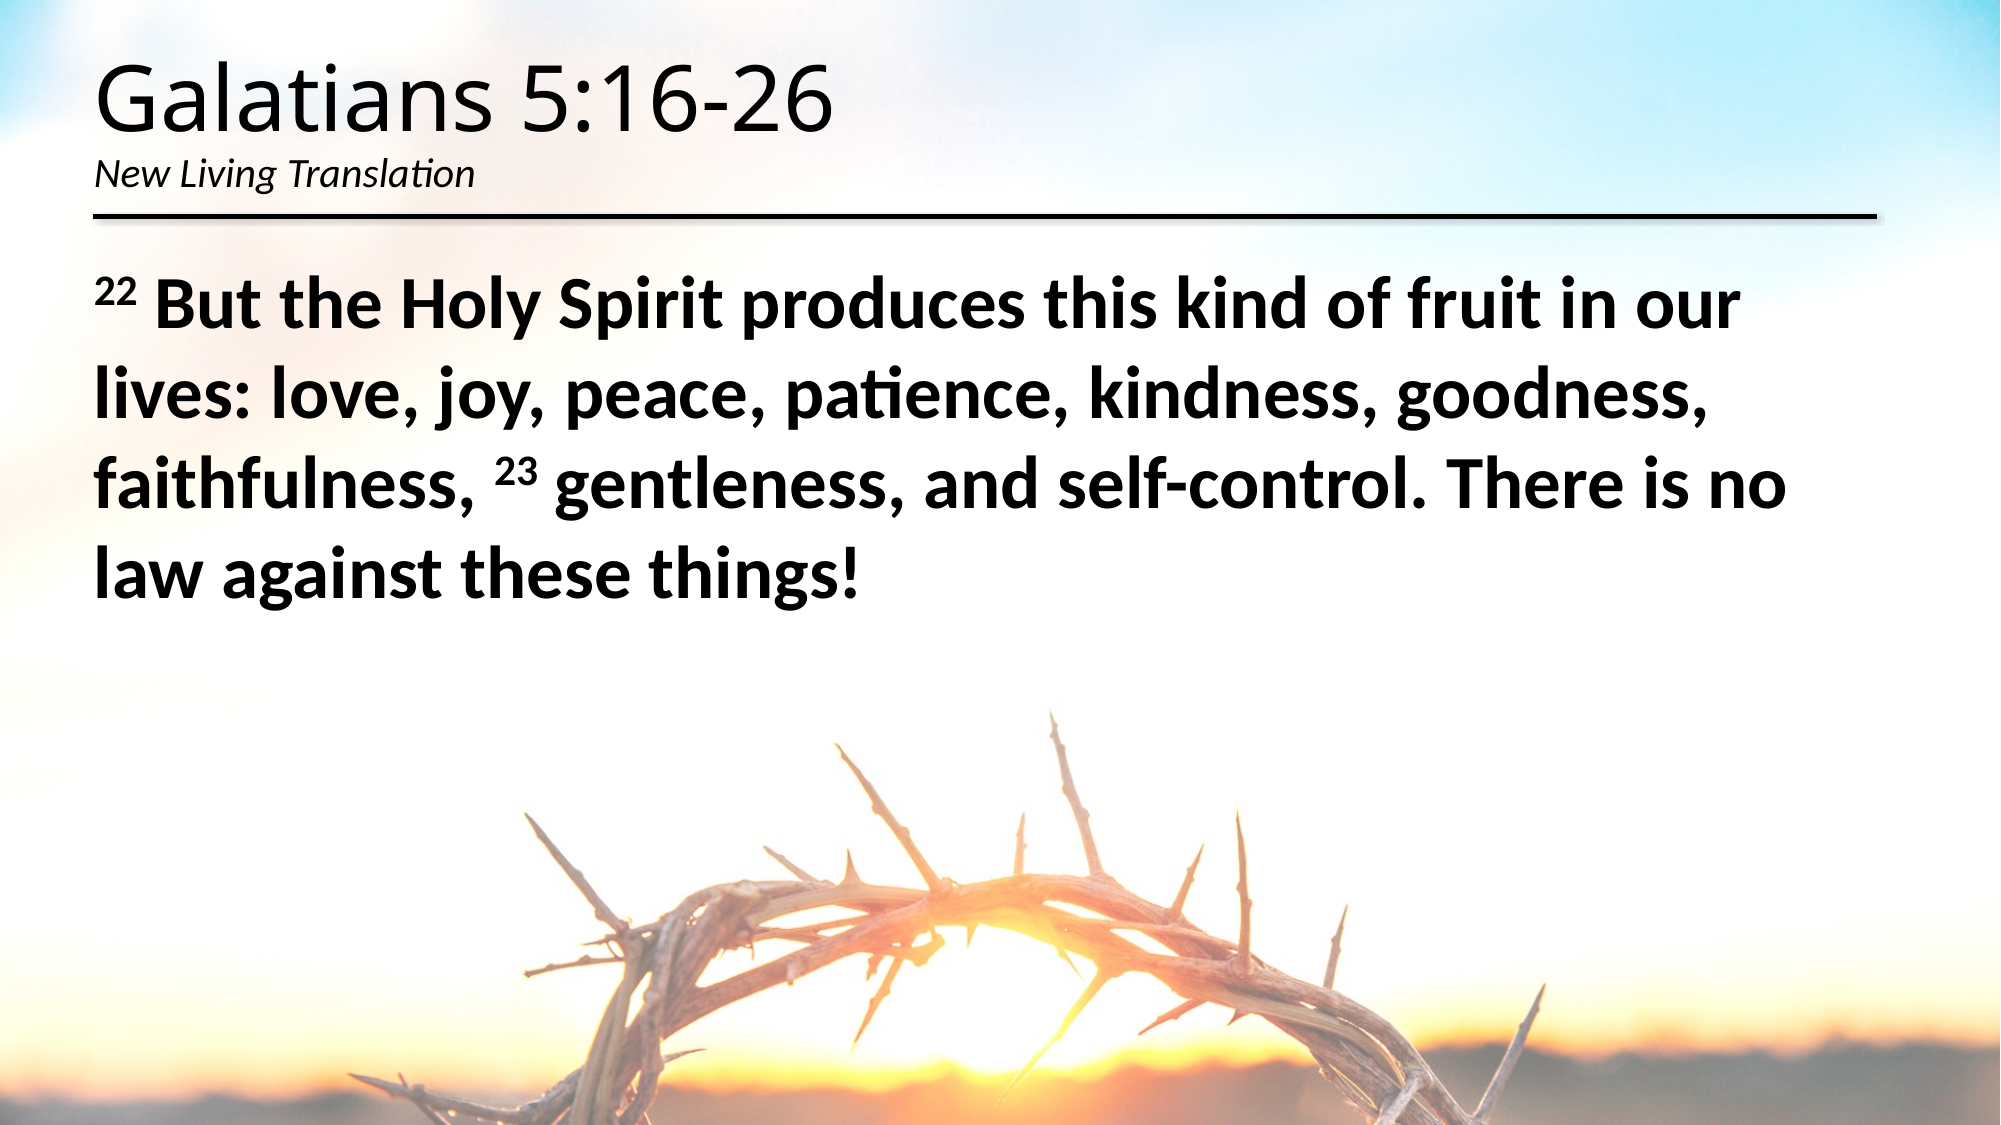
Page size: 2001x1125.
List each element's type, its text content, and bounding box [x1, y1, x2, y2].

list 22 But the Holy Spirit produces this kind of fruit in our lives: love, joy, peace, patience, kindness, goodness, faithfulness, 23 gentleness, and self-control. There is no law against these things! [78, 245, 1878, 868]
title Galatians 5:16-26 New Living Translation [78, 32, 1804, 217]
